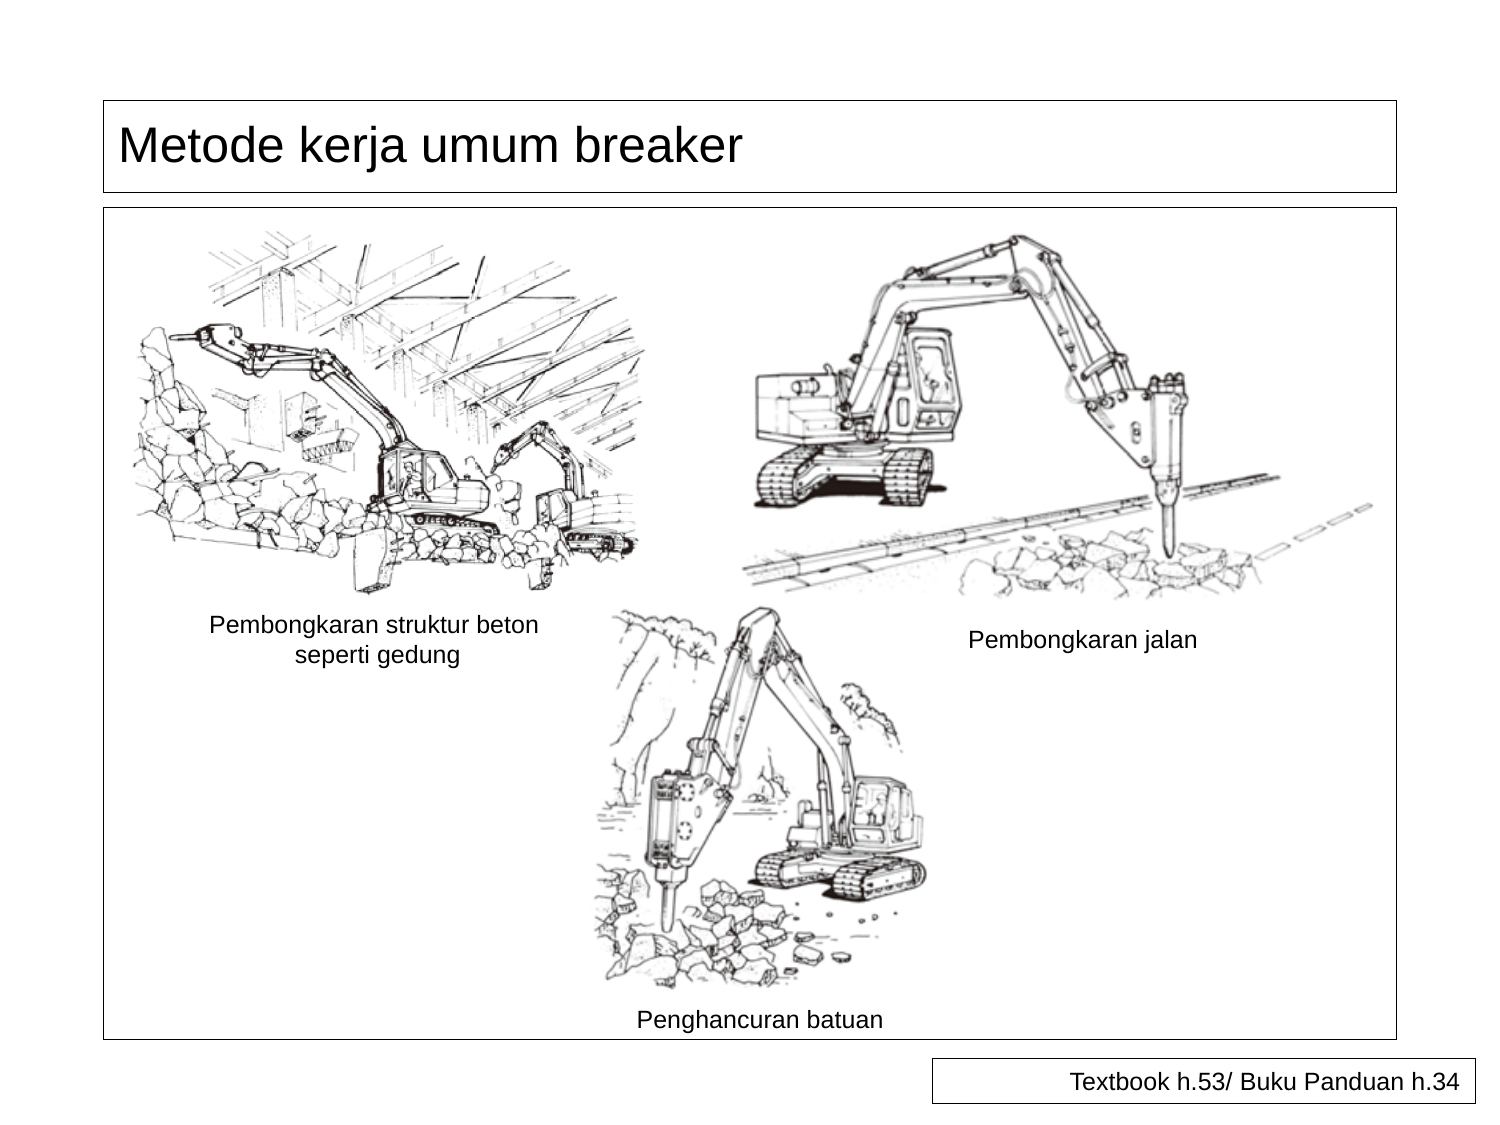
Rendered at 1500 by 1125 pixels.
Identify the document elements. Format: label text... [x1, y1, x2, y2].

picture [126, 227, 1378, 992]
text_box Pembongkaran jalan [933, 615, 1378, 661]
text_box Penghancuran batuan [494, 996, 1026, 1041]
text_box [103, 207, 1397, 1040]
title Metode kerja umum breaker [103, 100, 1397, 193]
text_box Pembongkaran struktur beton seperti gedung [105, 601, 588, 677]
text_box Textbook h.53/ Buku Panduan h.34 [932, 1058, 1476, 1104]
